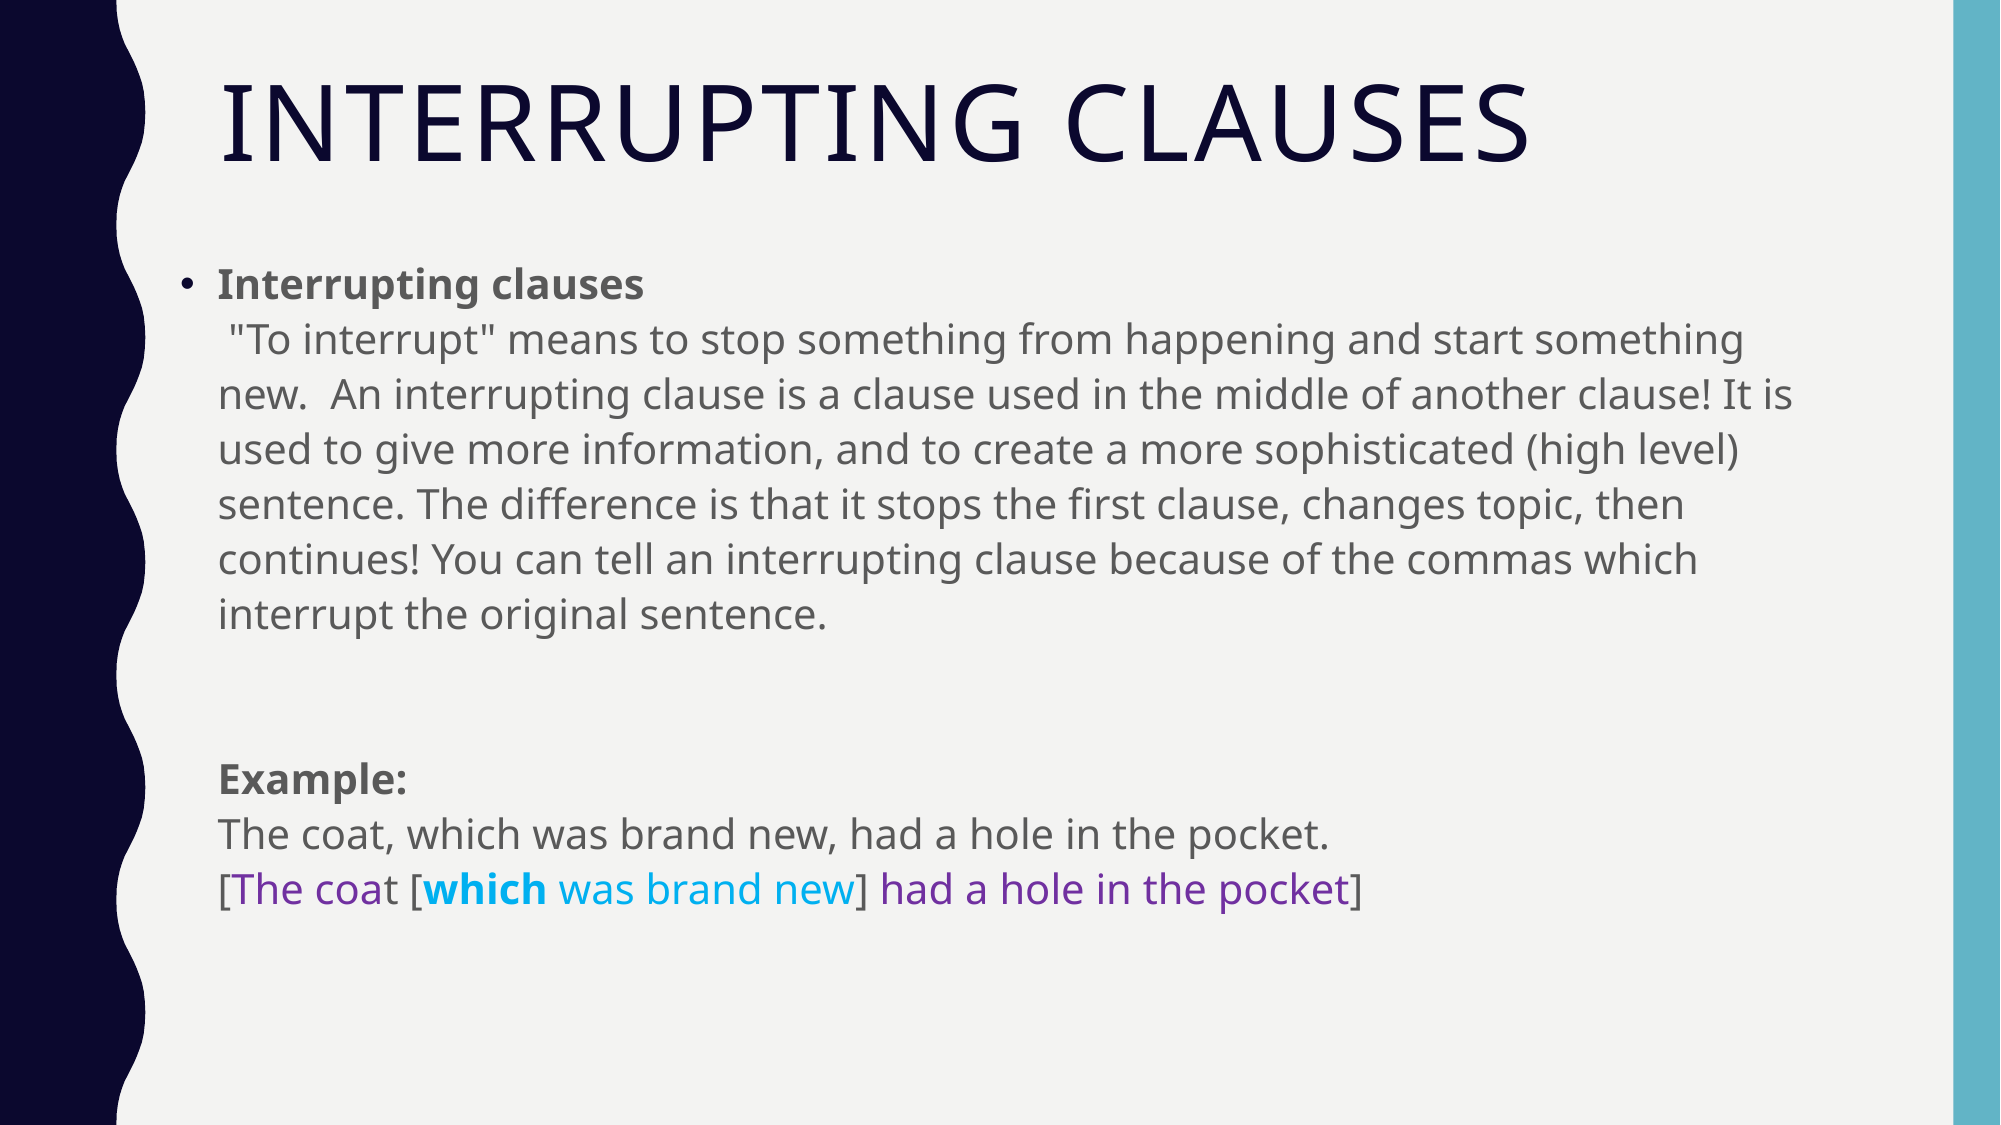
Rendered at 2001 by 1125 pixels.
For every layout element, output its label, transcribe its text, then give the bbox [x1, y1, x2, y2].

list Interrupting clauses "To interrupt" means to stop something from happening and start something new. An interrupting clause is a clause used in the middle of another clause! It is used to give more information, and to create a more sophisticated (high level) sentence. The difference is that it stops the first clause, changes topic, then continues! You can tell an interrupting clause because of the commas which interrupt the original sentence. ​ Example: The coat, which was brand new, had a hole in the pocket. [The coat [which was brand new] had a hole in the pocket] [165, 245, 1835, 1012]
title Interrupting clauses [205, 62, 1875, 308]
